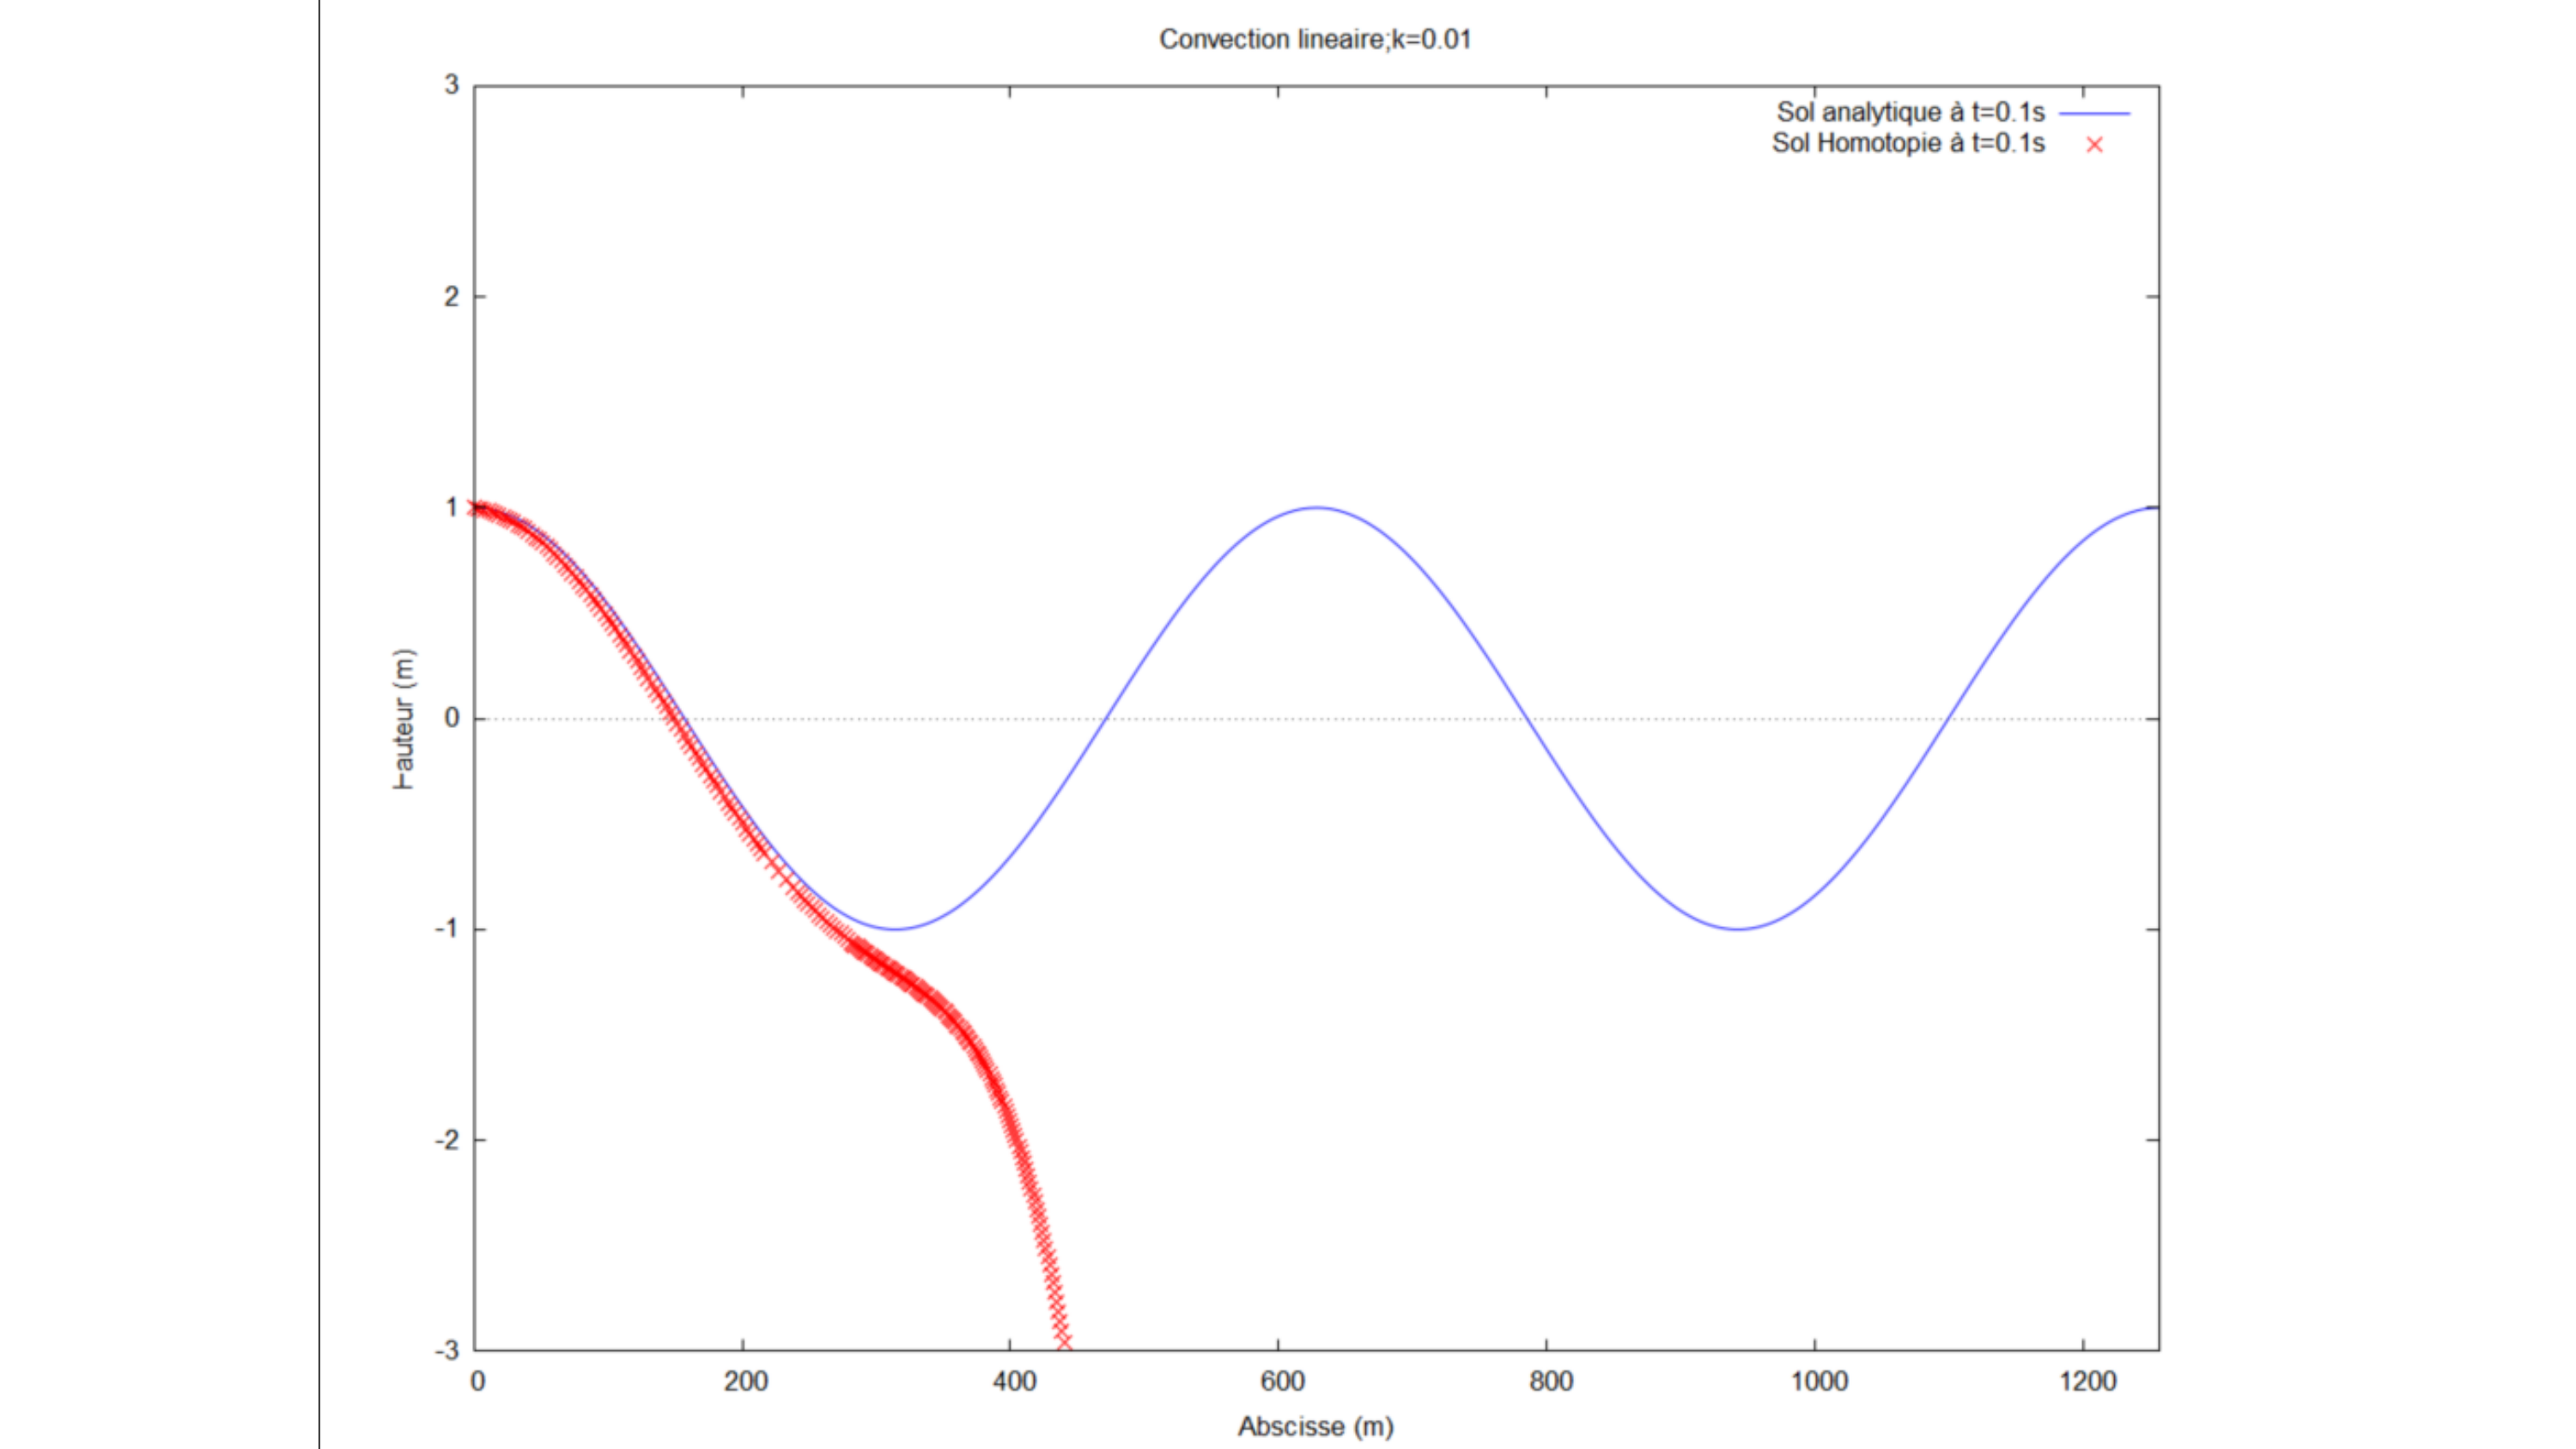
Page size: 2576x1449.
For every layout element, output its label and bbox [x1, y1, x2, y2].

text_box [319, 0, 2258, 1449]
